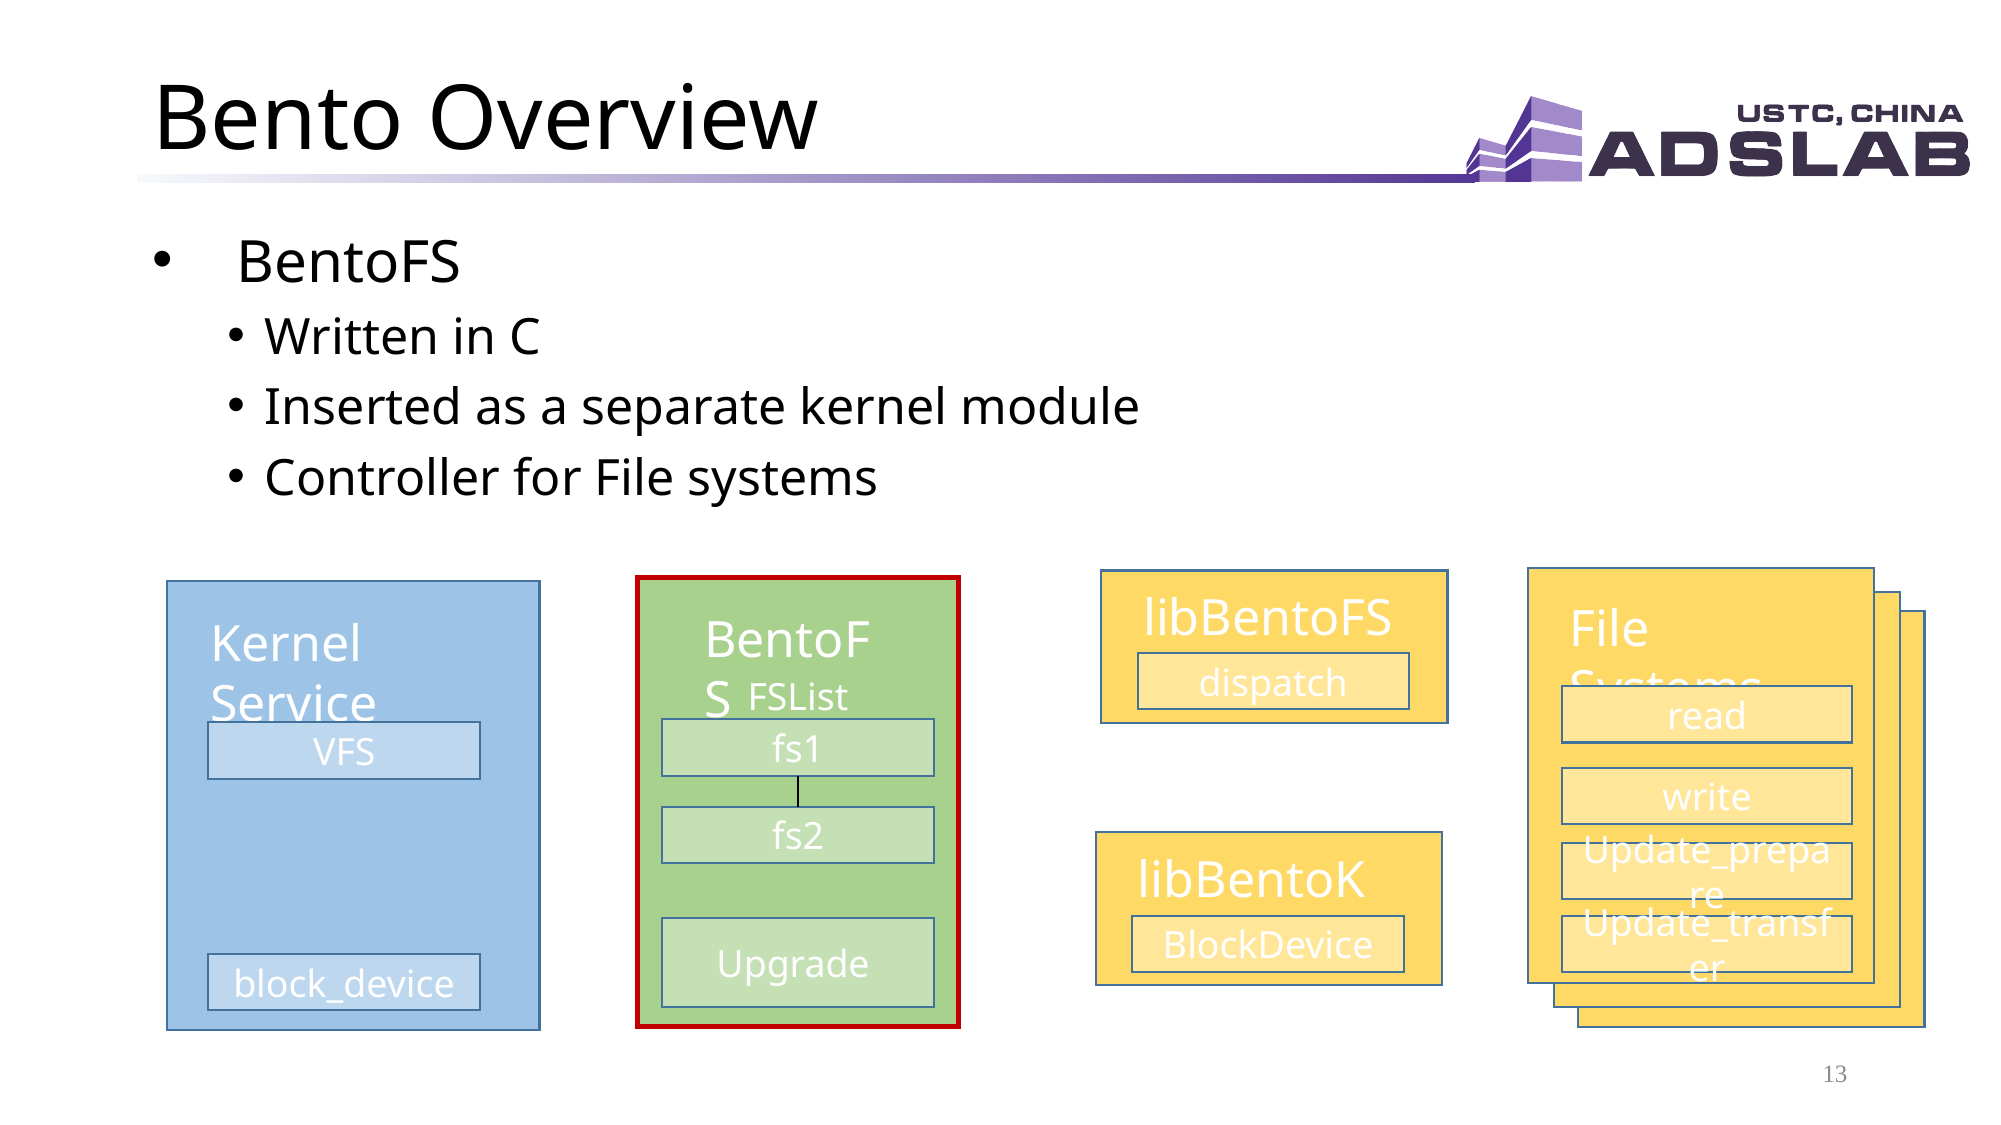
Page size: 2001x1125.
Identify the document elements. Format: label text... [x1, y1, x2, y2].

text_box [1096, 832, 1443, 985]
text_box fs2 [661, 806, 935, 864]
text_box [1528, 567, 1875, 984]
picture [1470, 93, 1976, 183]
text_box BentoFS [689, 600, 907, 666]
text_box FSList [689, 666, 907, 726]
text_box [637, 577, 959, 1028]
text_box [1101, 570, 1448, 724]
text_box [166, 580, 540, 1030]
text_box BentoFS Written in C Inserted as a separate kernel module Controller for File systems [137, 216, 1853, 991]
text_box [1553, 591, 1901, 1008]
text_box [1577, 610, 1926, 1028]
title Bento Overview [137, 63, 1863, 177]
text_box Upgrade [661, 917, 935, 1008]
text_box fs1 [661, 718, 935, 777]
